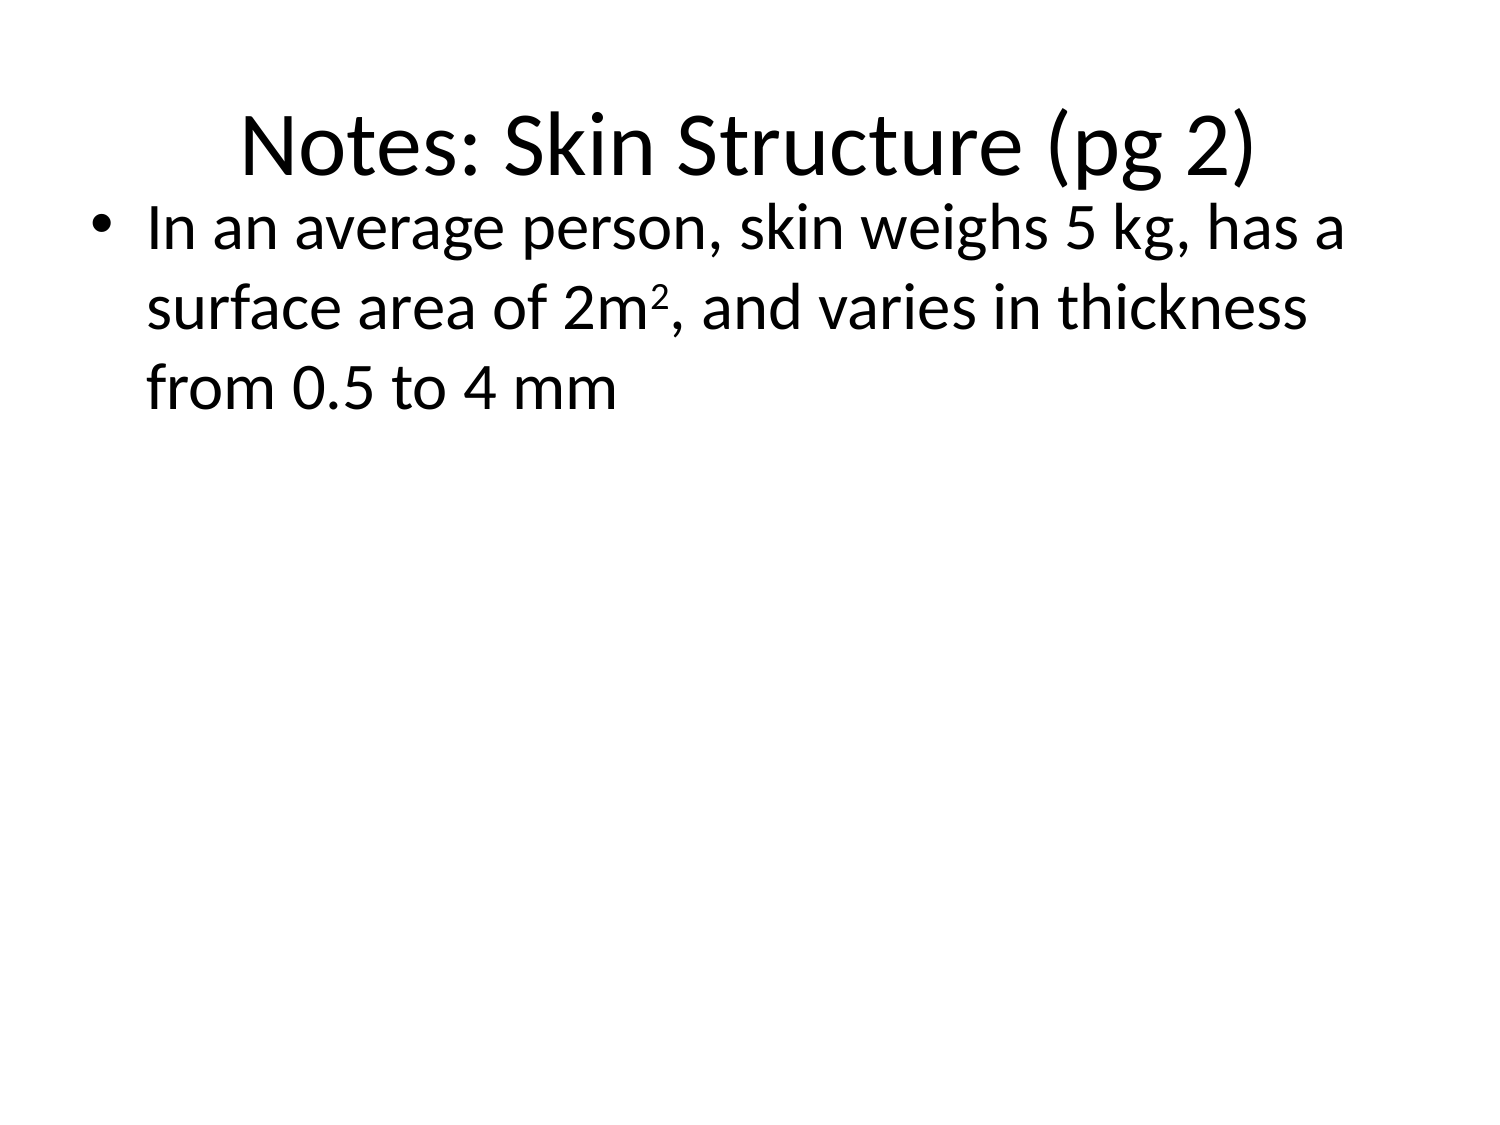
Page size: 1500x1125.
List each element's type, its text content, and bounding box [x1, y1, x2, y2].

title Notes: Skin Structure (pg 2) [75, 45, 1425, 174]
list In an average person, skin weighs 5 kg, has a surface area of 2m2, and varies in thickness from 0.5 to 4 mm [75, 174, 1425, 1125]
